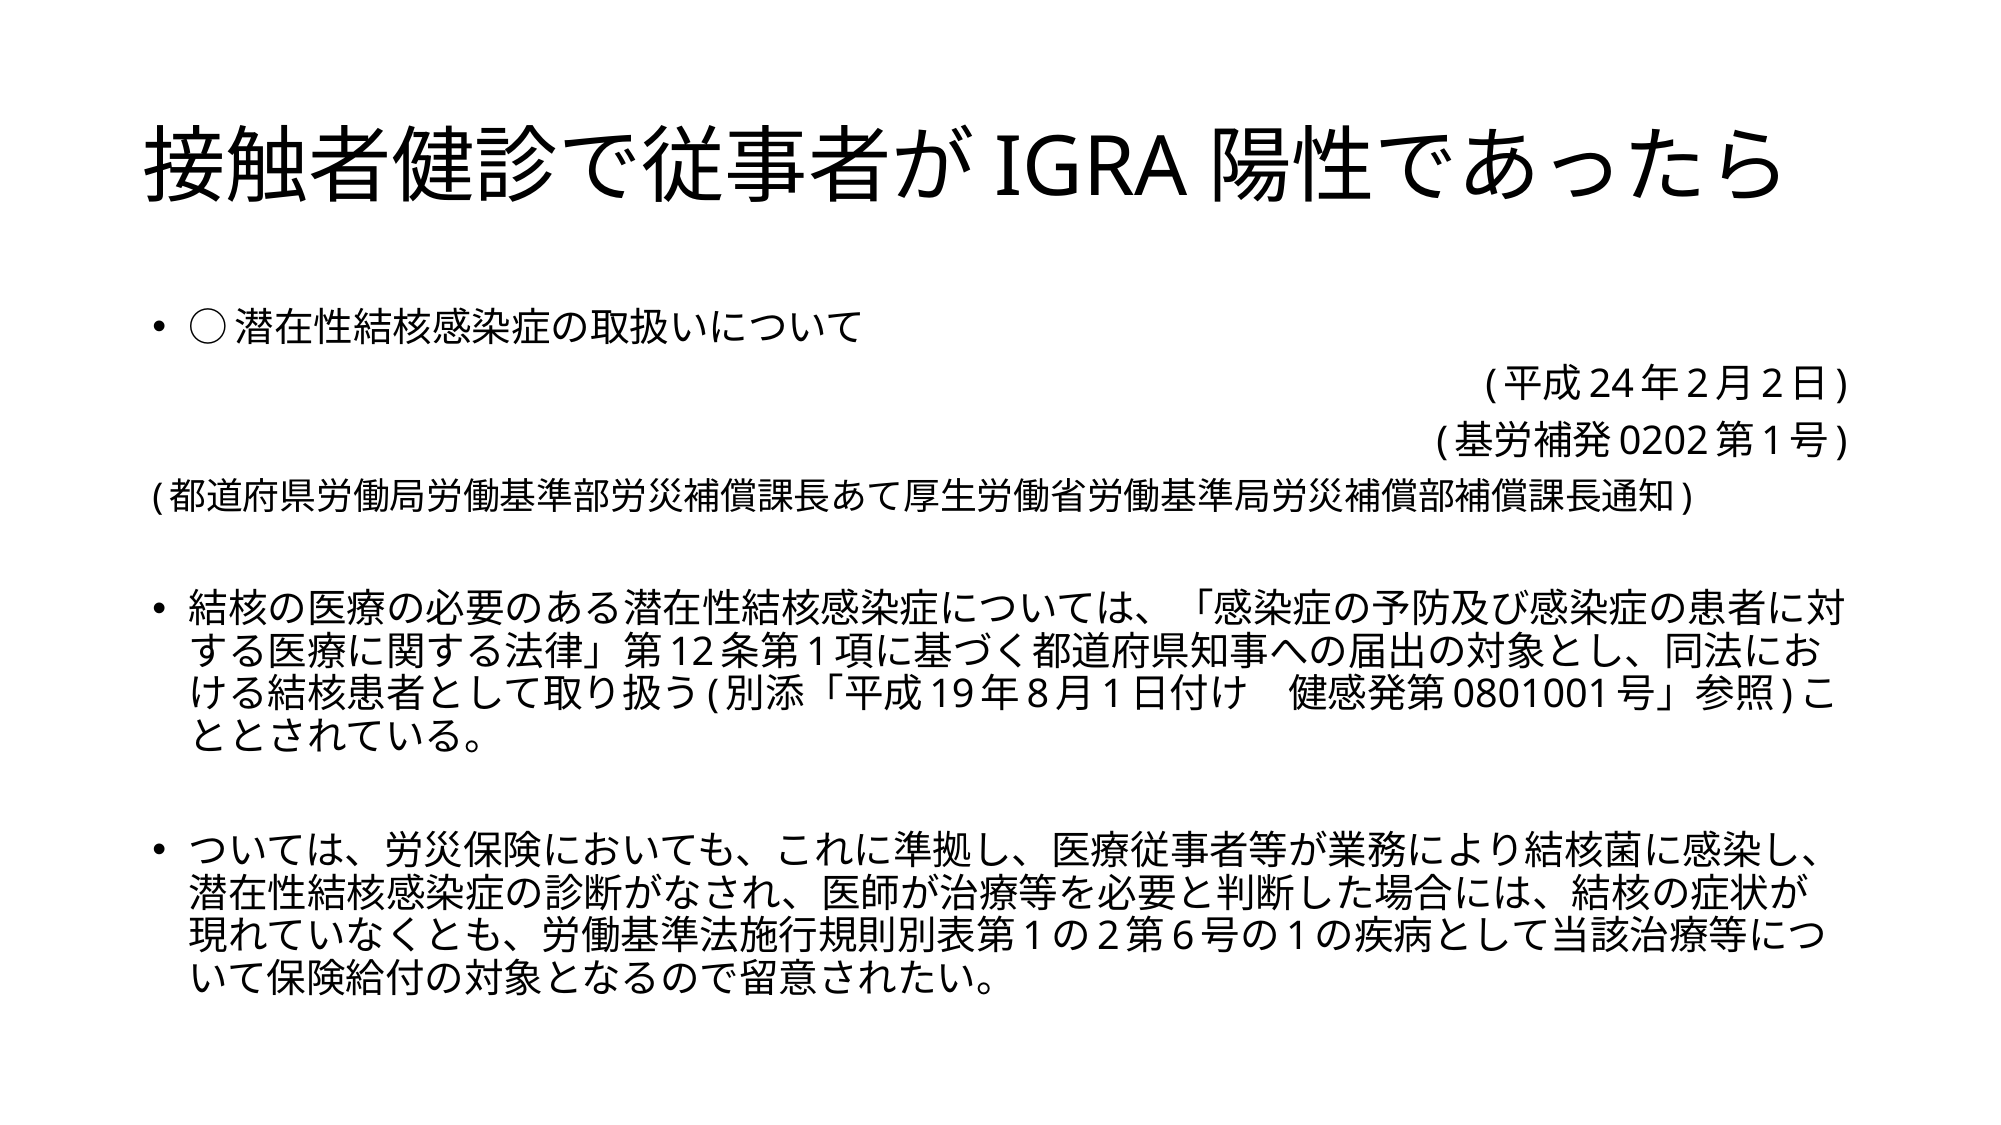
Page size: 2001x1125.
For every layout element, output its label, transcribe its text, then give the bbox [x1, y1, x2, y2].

title 接触者健診で従事者がIGRA陽性であったら [127, 59, 1853, 278]
list ○潜在性結核感染症の取扱いについて (平成24年2月2日) (基労補発0202第1号) (都道府県労働局労働基準部労災補償課長あて厚生労働省労働基準局労災補償部補償課長通知) 結核の医療の必要のある潜在性結核感染症については、「感染症の予防及び感染症の患者に対する医療に関する法律」第12条第1項に基づく都道府県知事への届出の対象とし、同法における結核患者として取り扱う(別添「平成19年8月1日付け 健感発第0801001号」参照)こととされている。 ついては、労災保険においても、これに準拠し、医療従事者等が業務により結核菌に感染し、潜在性結核感染症の診断がなされ、医師が治療等を必要と判断した場合には、結核の症状が現れていなくとも、労働基準法施行規則別表第1の2第6号の1の疾病として当該治療等について保険給付の対象となるので留意されたい。 [137, 299, 1863, 1014]
